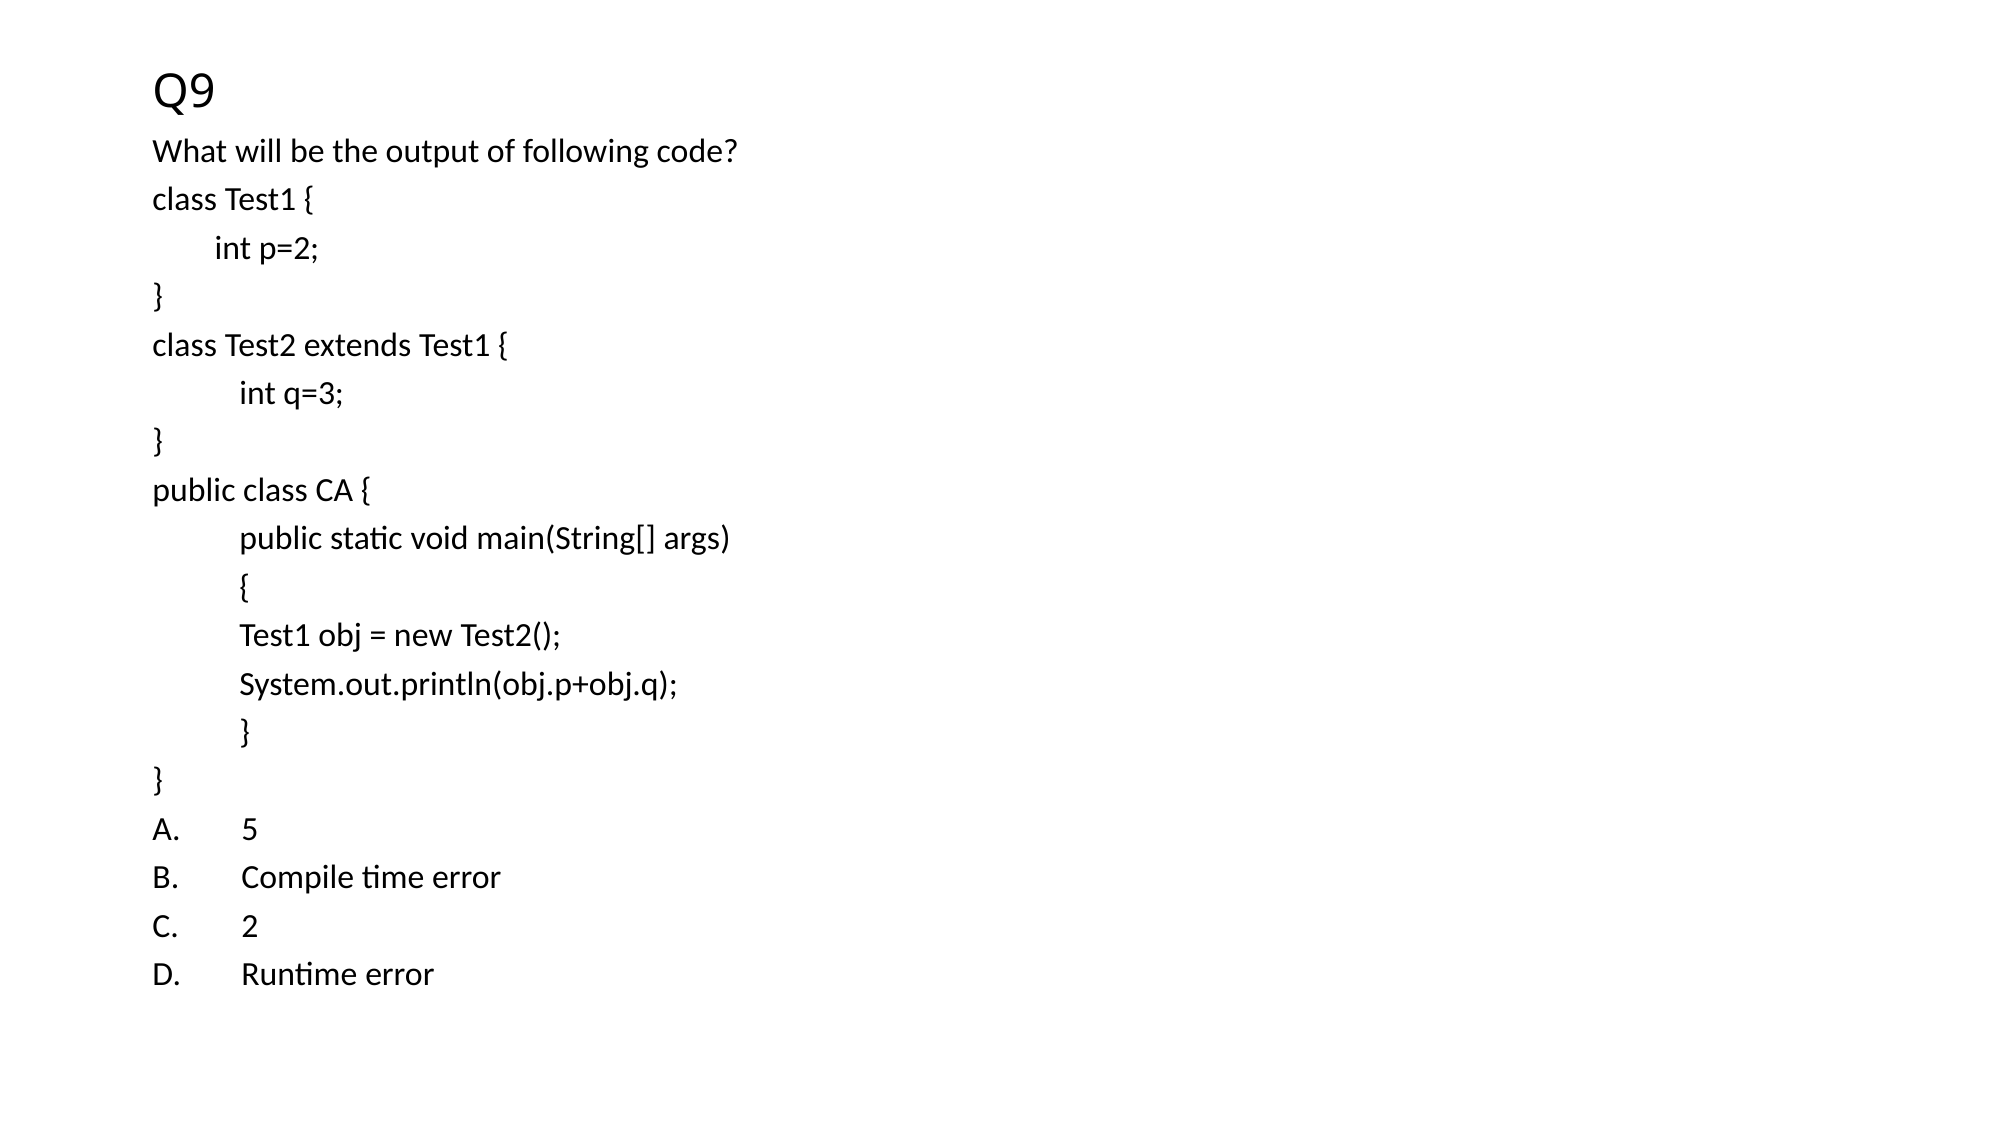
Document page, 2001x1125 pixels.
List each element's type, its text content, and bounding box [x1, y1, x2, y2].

list What will be the output of following code? class Test1 { int p=2; } class Test2 extends Test1 { int q=3; } public class CA { public static void main(String[] args) { Test1 obj = new Test2(); System.out.println(obj.p+obj.q); } } 5 Compile time error 2 Runtime error [137, 125, 1863, 1014]
title Q9 [137, 59, 1863, 125]
